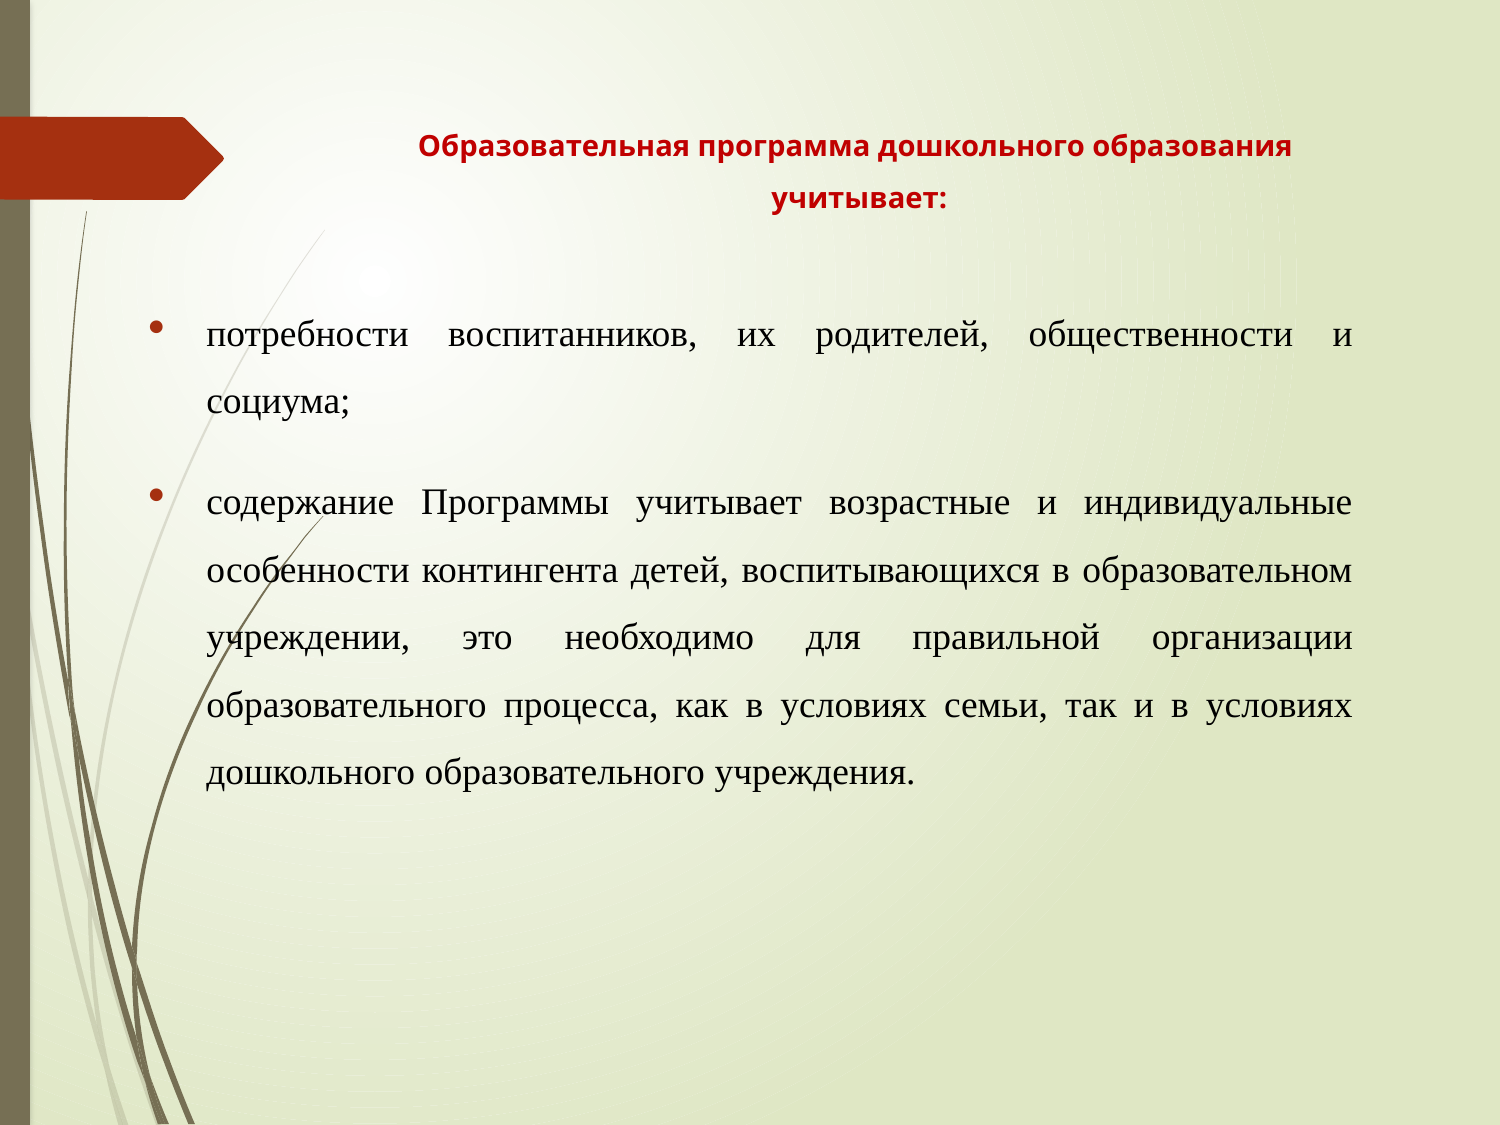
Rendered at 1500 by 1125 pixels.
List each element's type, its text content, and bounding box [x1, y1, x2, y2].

title Образовательная программа дошкольного образования учитывает: [319, 102, 1400, 313]
list потребности воспитанников, их родителей, общественности и социума; содержание Программы учитывает возрастные и индивидуальные особенности контингента детей, воспитывающихся в образовательном учреждении, это необходимо для правильной организации образовательного процесса, как в условиях семьи, так и в условиях дошкольного образовательного учреждения. [135, 278, 1369, 882]
